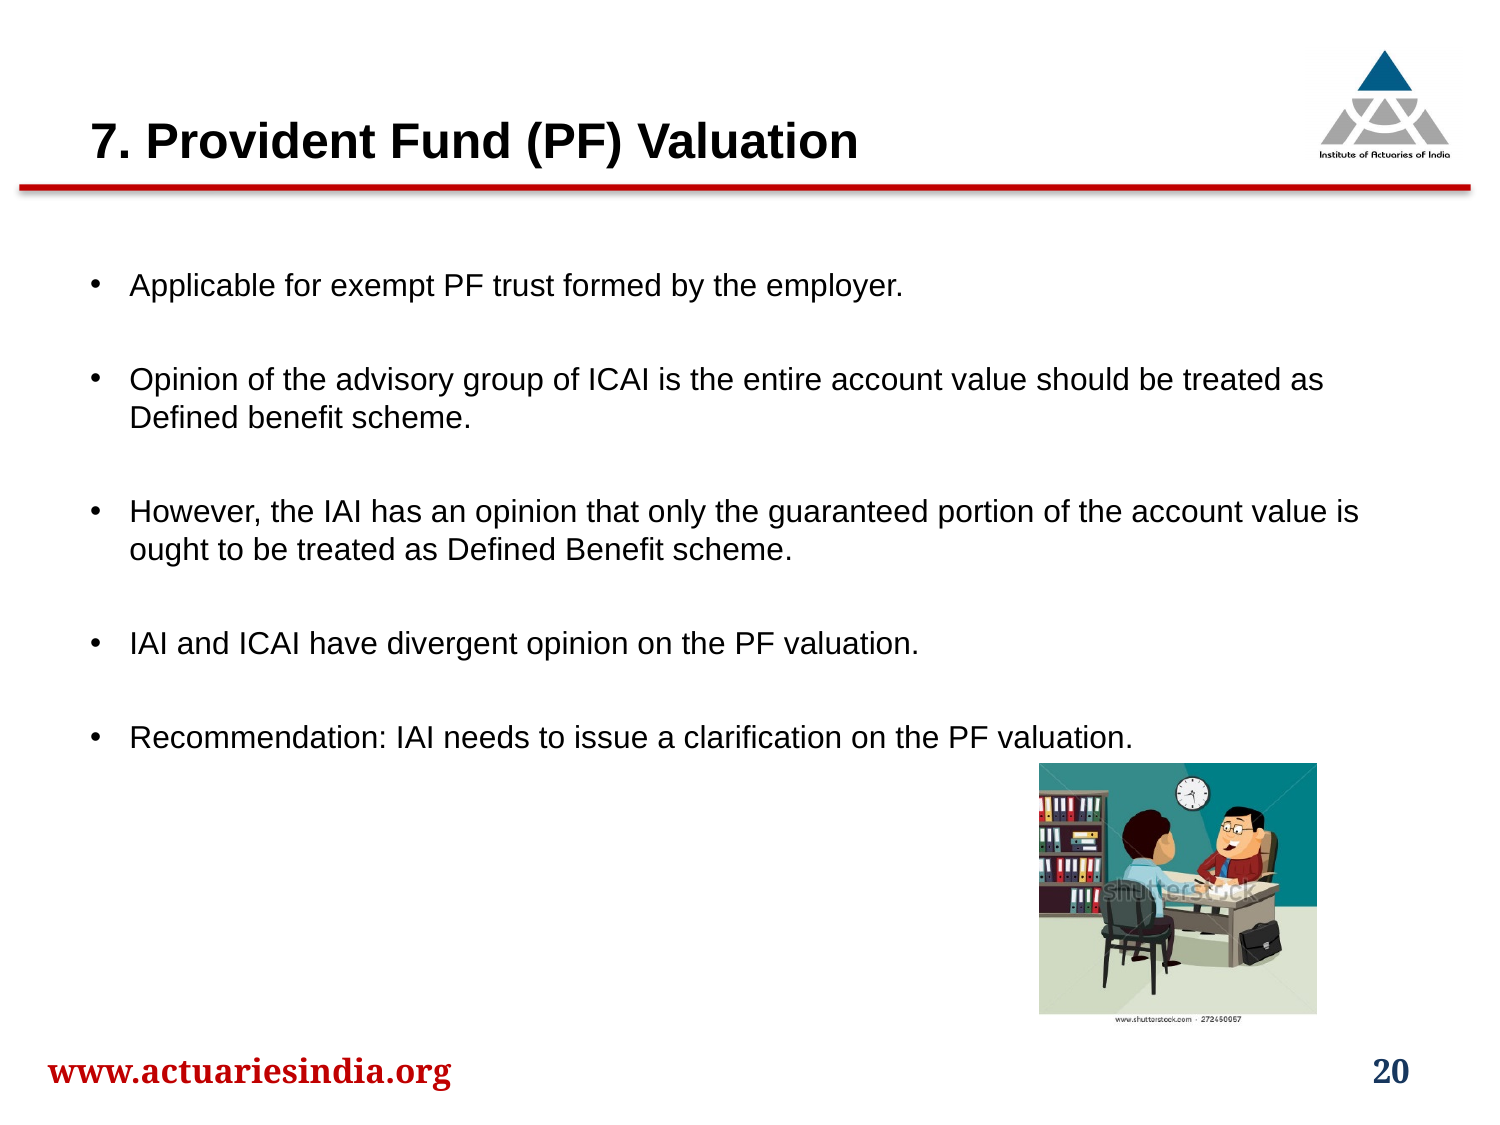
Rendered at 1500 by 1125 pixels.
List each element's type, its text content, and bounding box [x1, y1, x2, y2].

picture [1038, 762, 1318, 1026]
title 7. Provident Fund (PF) Valuation [75, 45, 1425, 233]
slide_number 20 [1074, 1042, 1425, 1103]
picture [1425, 45, 1463, 160]
footer www.actuariesindia.org [12, 1042, 488, 1103]
list Applicable for exempt PF trust formed by the employer. Opinion of the advisory group of ICAI is the entire account value should be treated as Defined benefit scheme. However, the IAI has an opinion that only the guaranteed portion of the account value is ought to be treated as Defined Benefit scheme. IAI and ICAI have divergent opinion on the PF valuation. Recommendation: IAI needs to issue a clarification on the PF valuation. [75, 257, 1454, 1038]
